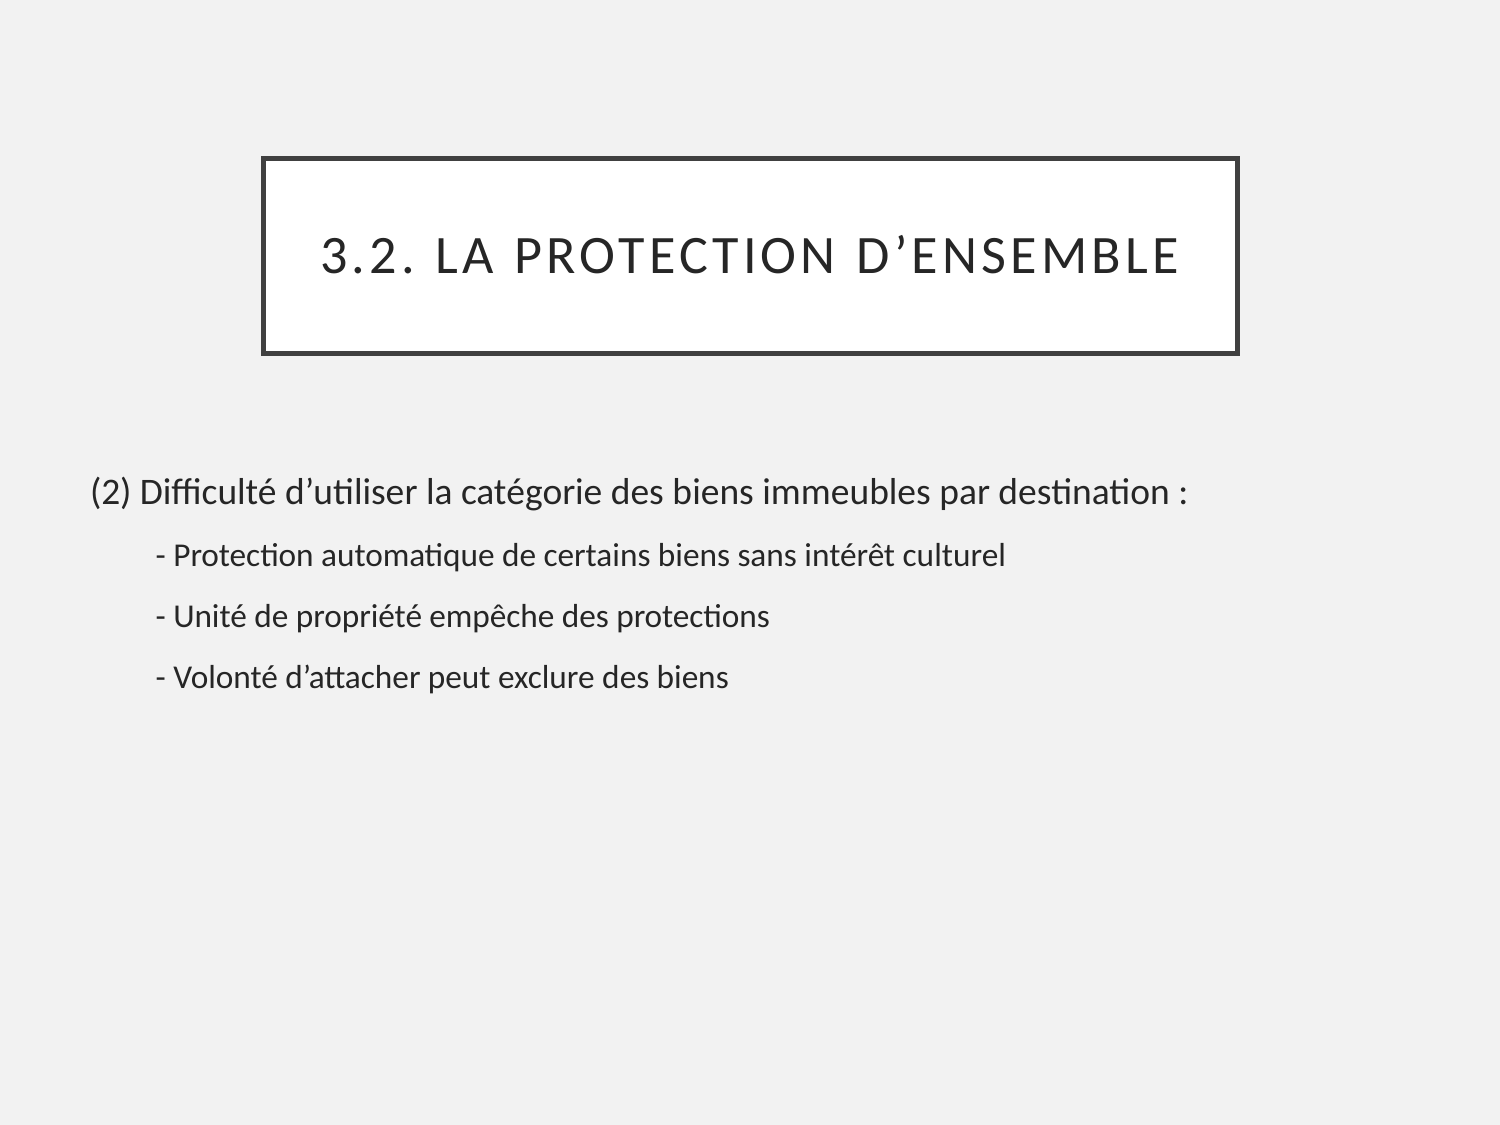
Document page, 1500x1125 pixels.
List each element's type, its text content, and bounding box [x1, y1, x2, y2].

title 3.2. La protection d’ensemble [261, 156, 1240, 262]
list (2) Difficulté d’utiliser la catégorie des biens immeubles par destination : - Protection automatique de certains biens sans intérêt culturel - Unité de propriété empêche des protections - Volonté d’attacher peut exclure des biens [75, 262, 1425, 1125]
